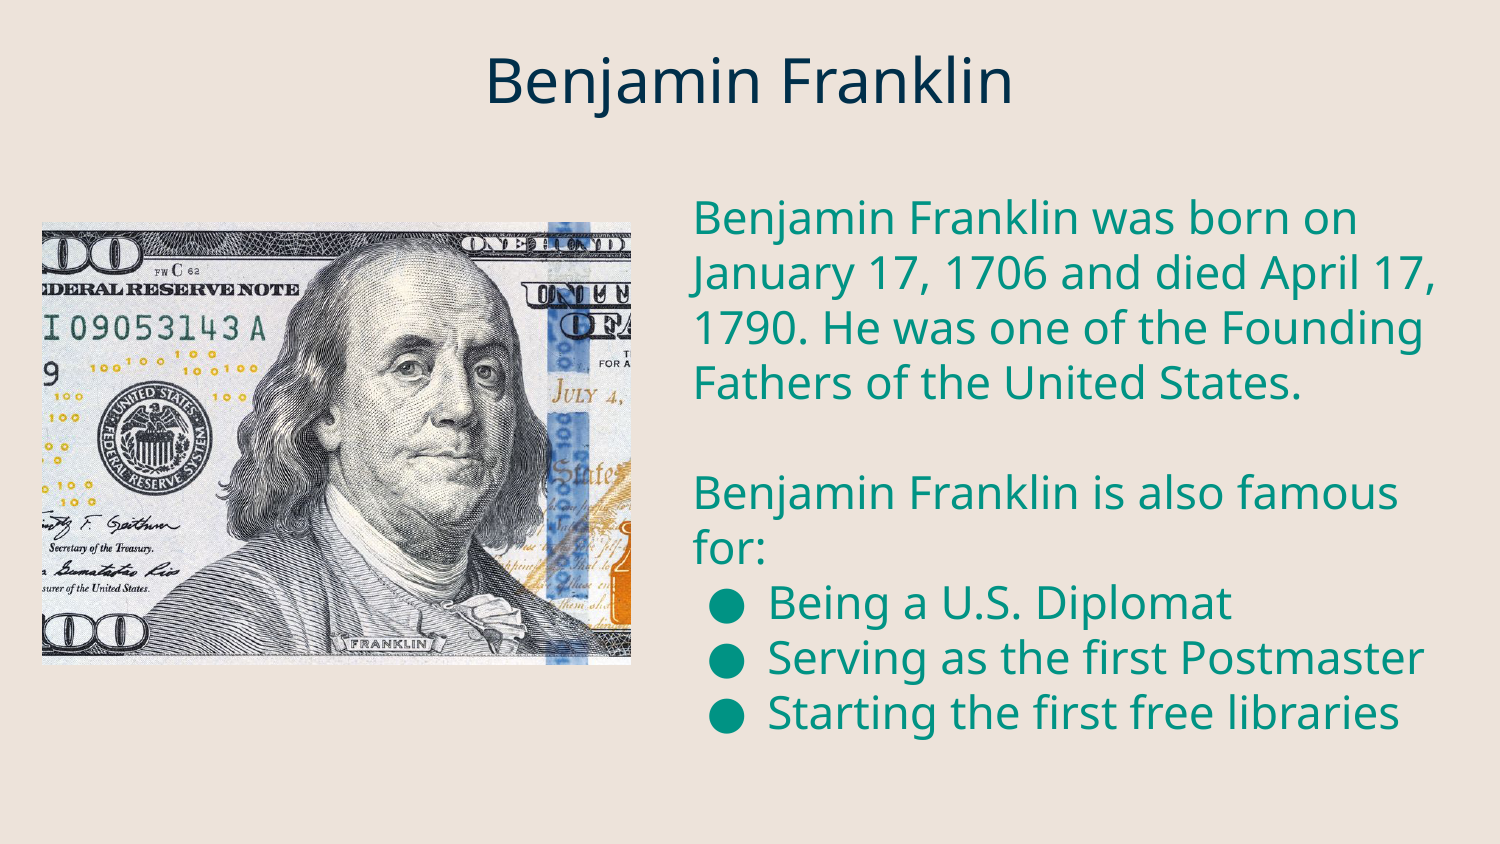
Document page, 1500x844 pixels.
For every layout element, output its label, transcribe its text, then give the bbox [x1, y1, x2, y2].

text_box Benjamin Franklin [109, 26, 1391, 136]
text_box Benjamin Franklin was born on January 17, 1706 and died April 17, 1790. He was one of the Founding Fathers of the United States. Benjamin Franklin is also famous for: Being a U.S. Diplomat Serving as the first Postmaster Starting the first free libraries [677, 173, 1460, 742]
picture [42, 222, 632, 665]
